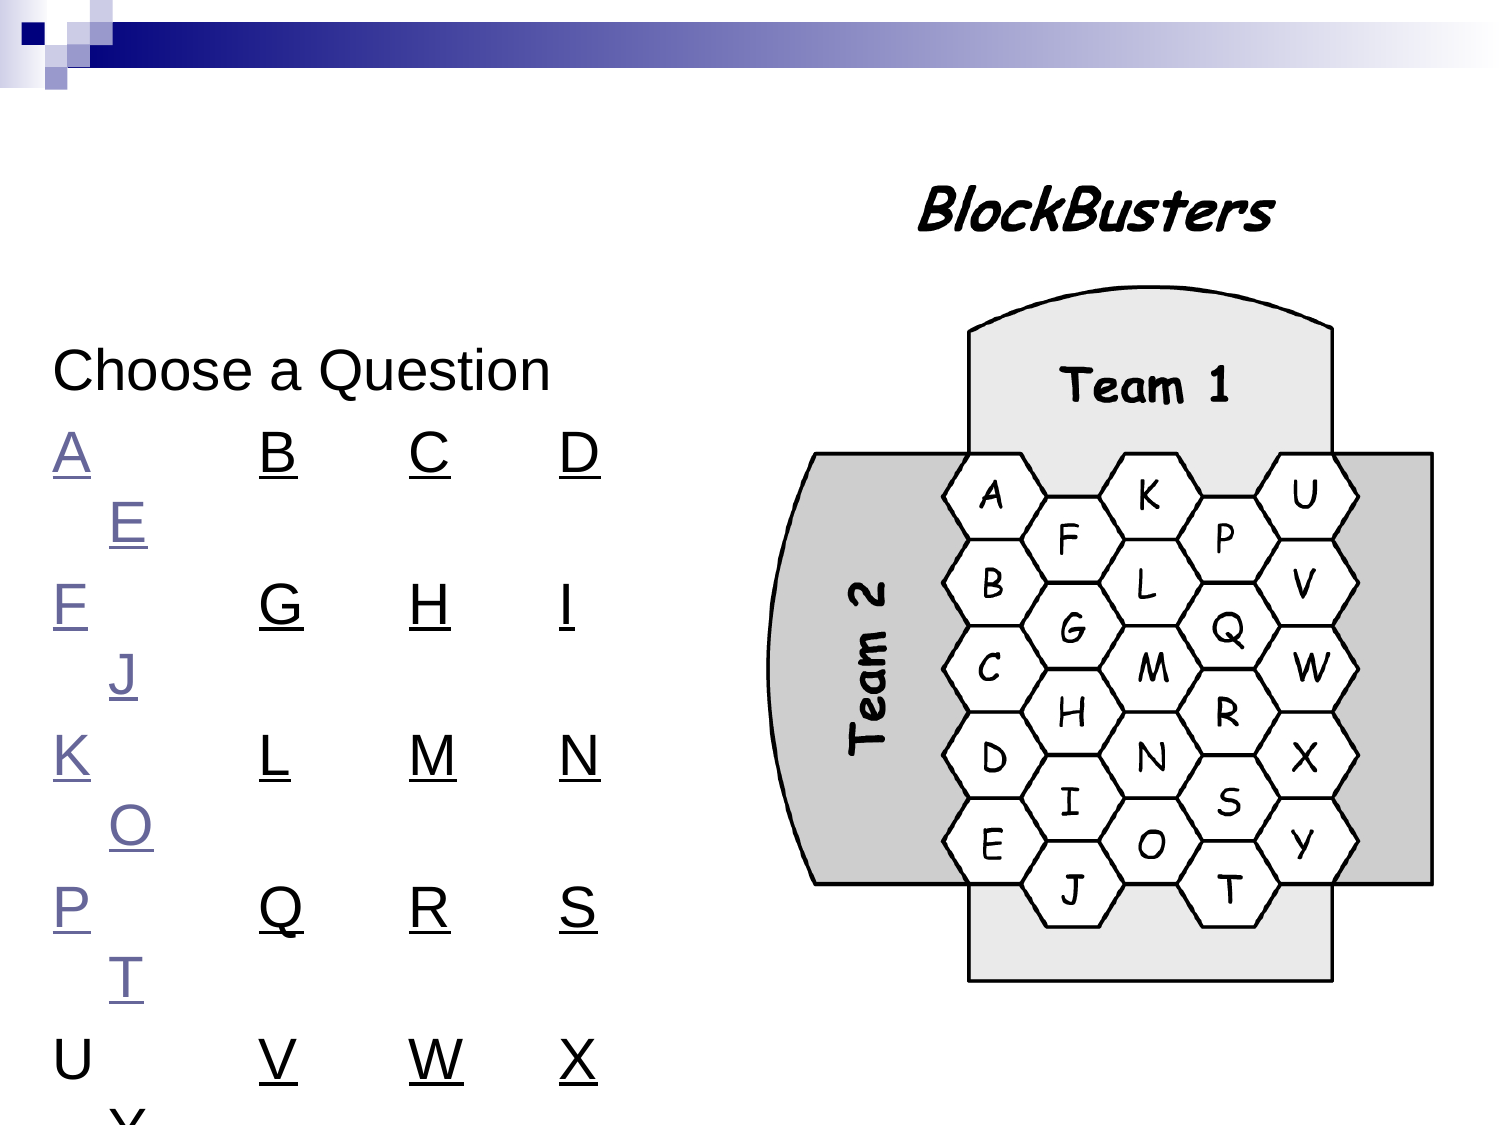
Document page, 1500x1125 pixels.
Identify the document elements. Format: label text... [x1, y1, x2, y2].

list Choose a Question A B C D E F G H I J K L M N O P Q R S T U V W X Y [37, 324, 738, 963]
picture [762, 162, 1441, 1037]
